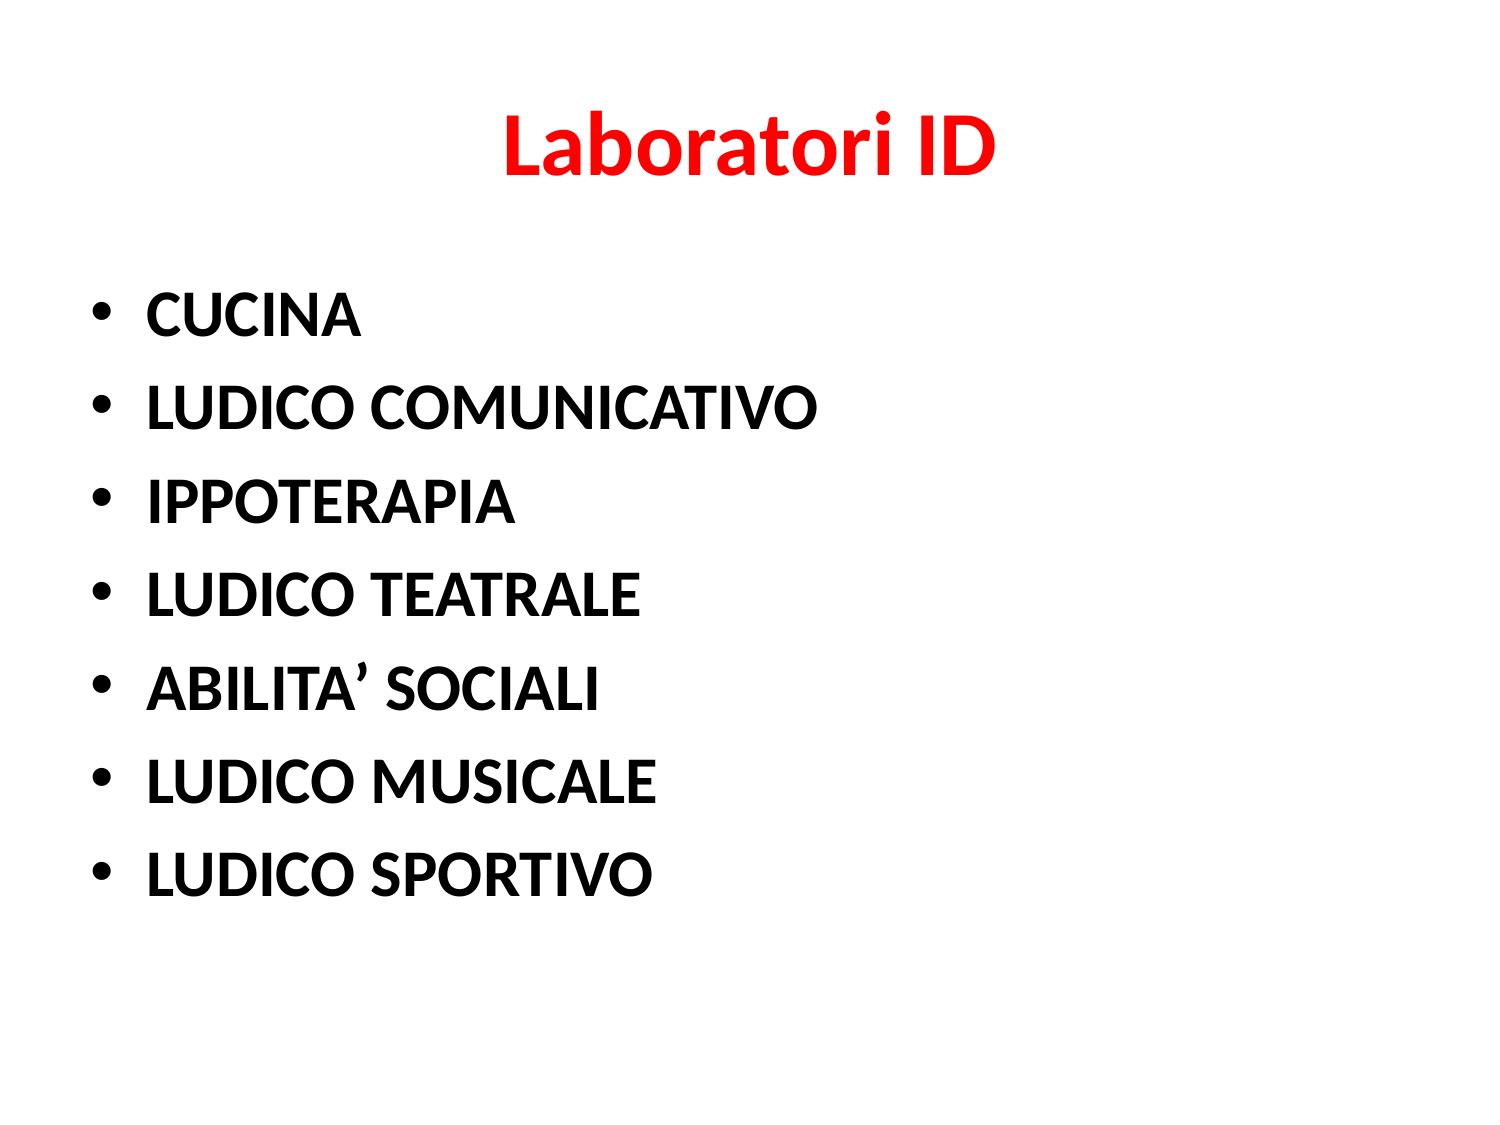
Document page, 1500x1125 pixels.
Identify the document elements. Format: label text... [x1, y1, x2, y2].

list CUCINA LUDICO COMUNICATIVO IPPOTERAPIA LUDICO TEATRALE ABILITA’ SOCIALI LUDICO MUSICALE LUDICO SPORTIVO [75, 262, 1425, 1005]
title Laboratori ID [75, 45, 1425, 233]
